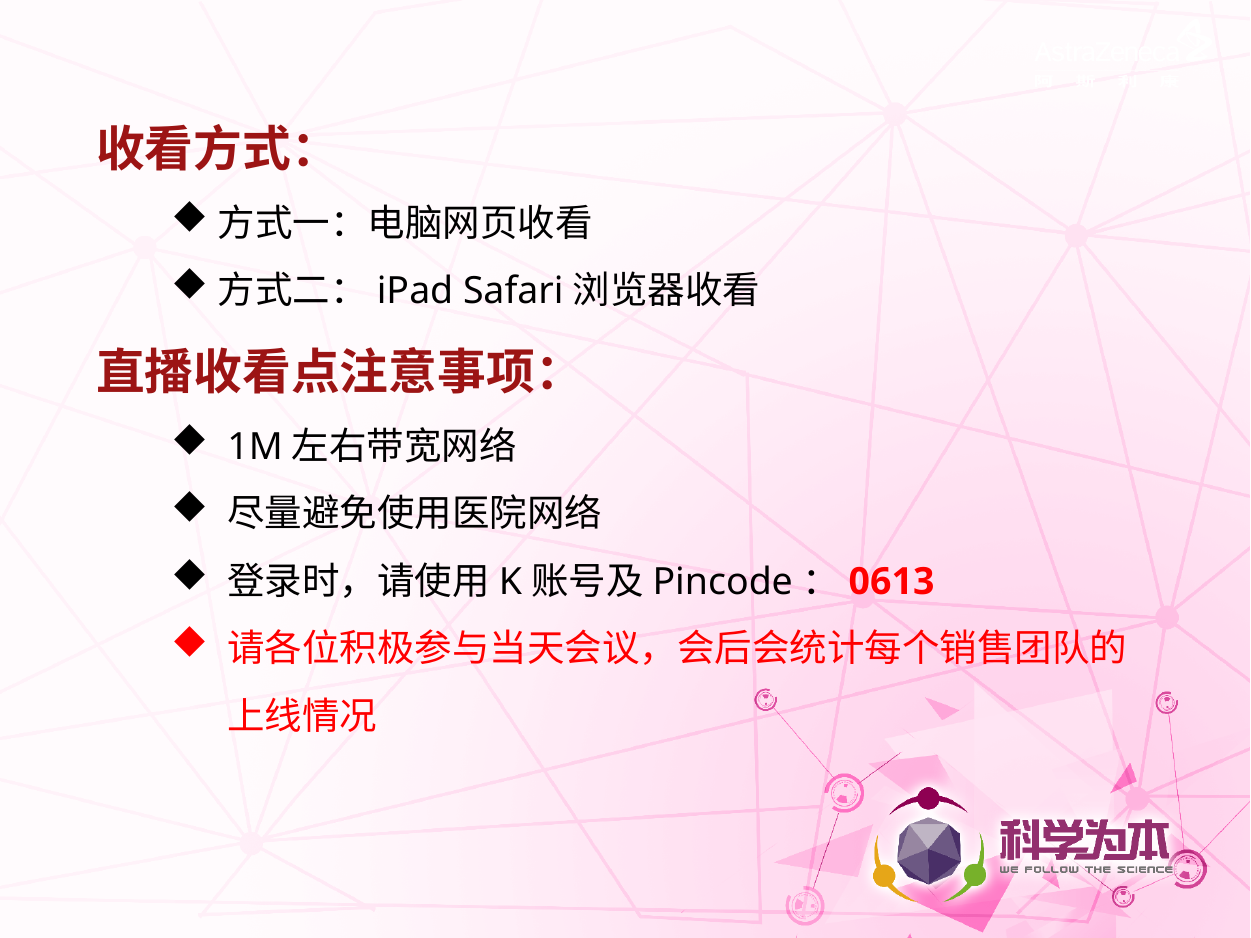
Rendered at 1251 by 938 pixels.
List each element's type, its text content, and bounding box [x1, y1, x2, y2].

text_box 收看方式： 方式一：电脑网页收看 方式二：iPad Safari浏览器收看 直播收看点注意事项： 1M左右带宽网络 尽量避免使用医院网络 登录时，请使用K账号及Pincode：0613 请各位积极参与当天会议，会后会统计每个销售团队的上线情况 [81, 71, 1154, 754]
picture [0, 0, 1250, 938]
